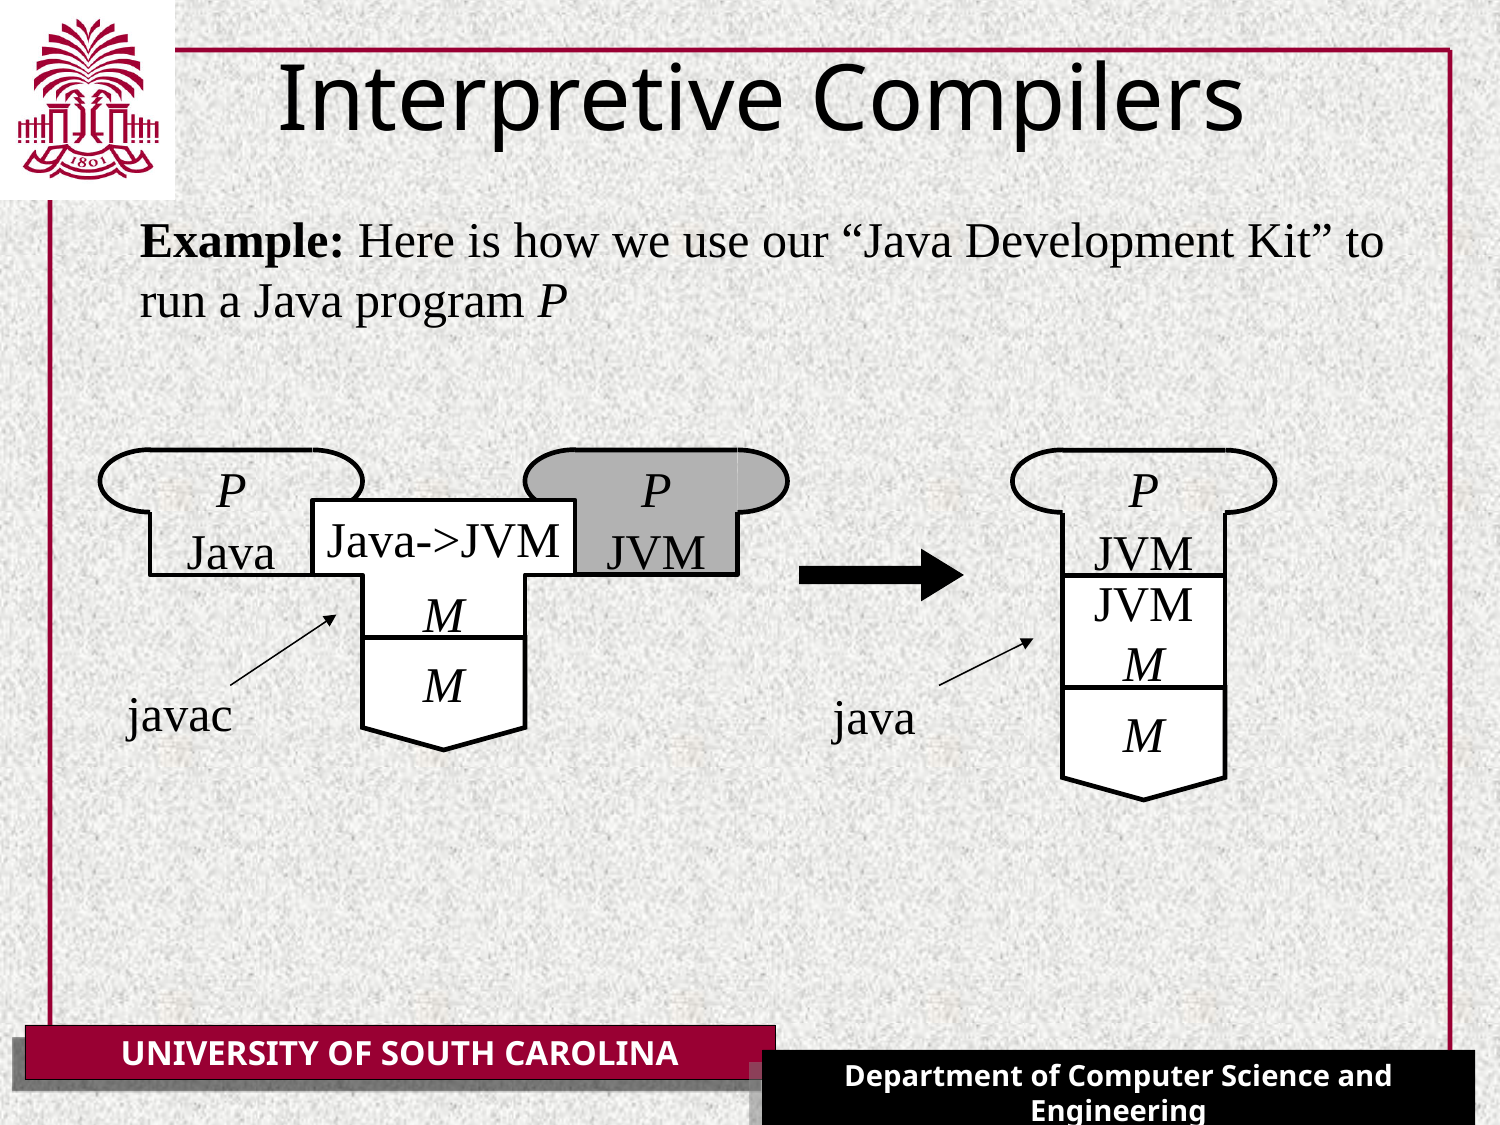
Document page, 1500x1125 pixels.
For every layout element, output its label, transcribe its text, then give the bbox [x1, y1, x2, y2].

text_box Example: Here is how we use our “Java Development Kit” to run a Java program P [124, 199, 1413, 335]
text_box [799, 549, 963, 601]
text_box M [1062, 687, 1225, 801]
text_box M [362, 660, 525, 751]
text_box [1012, 449, 1276, 588]
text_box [111, 614, 337, 749]
title Interpretive Compilers [125, 24, 1400, 163]
picture [13, 1038, 749, 1091]
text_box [299, 499, 588, 651]
text_box JVM M [1062, 597, 1225, 687]
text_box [524, 449, 788, 588]
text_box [817, 638, 1034, 753]
picture [0, 0, 1500, 1125]
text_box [99, 449, 363, 588]
